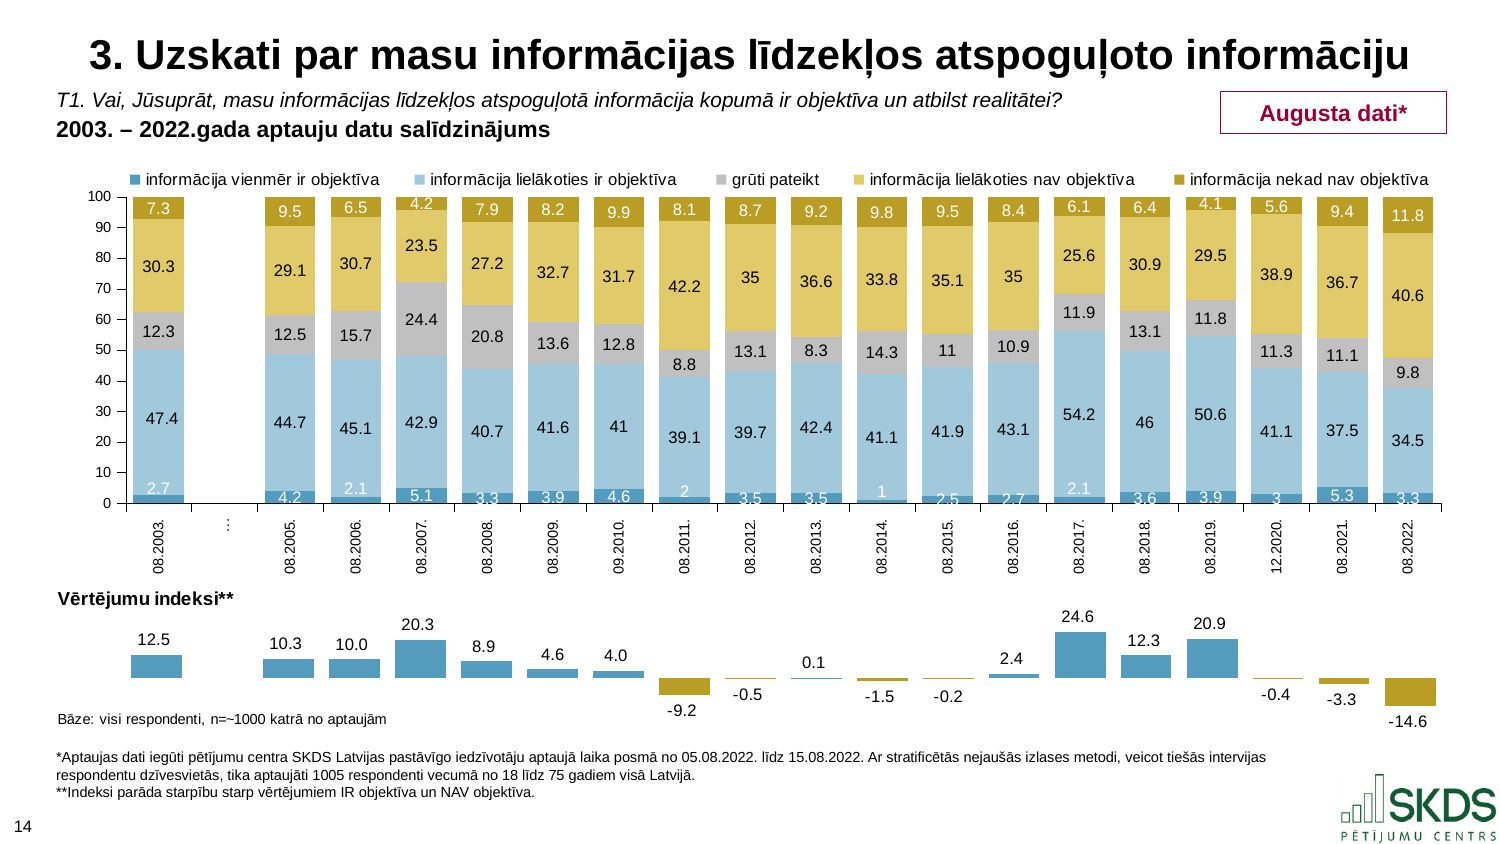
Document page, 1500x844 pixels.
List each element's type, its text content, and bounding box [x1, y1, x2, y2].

text_box T1. Vai, Jūsuprāt, masu informācijas līdzekļos atspoguļotā informācija kopumā ir objektīva un atbilst realitātei? [41, 79, 1447, 119]
text_box 2003. – 2022.gada aptauju datu salīdzinājums [41, 107, 1117, 150]
text_box *Aptaujas dati iegūti pētījumu centra SKDS Latvijas pastāvīgo iedzīvotāju aptaujā laika posmā no 05.08.2022. līdz 15.08.2022. Ar stratificētās nejaušās izlases metodi, veicot tiešās intervijas respondentu dzīvesvietās, tika aptaujāti 1005 respondenti vecumā no 18 līdz 75 gadiem visā Latvijā. **Indeksi parāda starpību starp vērtējumiem IR objektīva un NAV objektīva. [41, 740, 1282, 808]
text_box 3. Uzskati par masu informācijas līdzekļos atspoguļoto informāciju [0, 8, 1500, 98]
slide_number 14 [0, 811, 49, 841]
text_box Augusta dati* [1220, 91, 1447, 134]
picture [1340, 774, 1500, 844]
chart [52, 161, 1459, 773]
